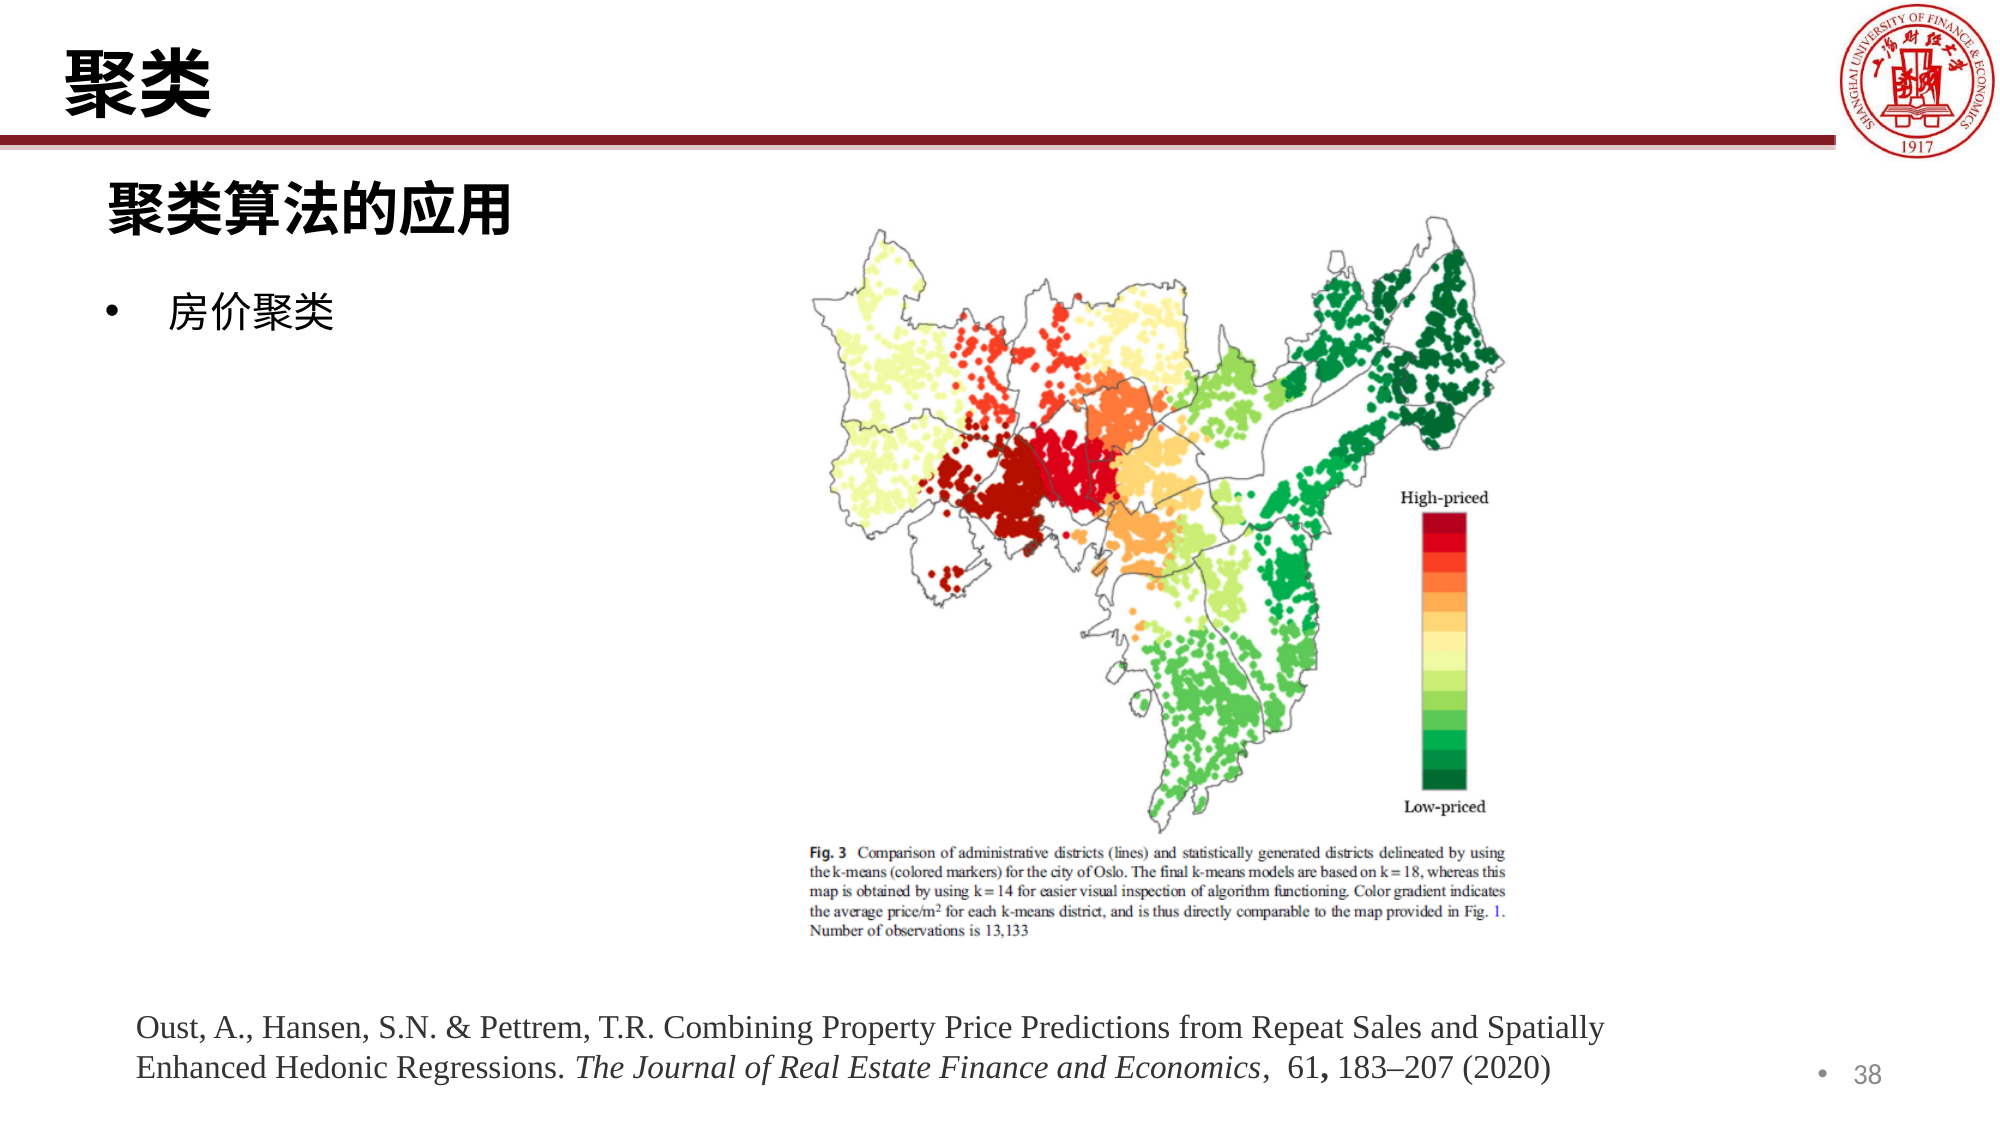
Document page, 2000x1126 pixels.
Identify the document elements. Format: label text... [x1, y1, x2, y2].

slide_number 38 [1433, 1042, 1900, 1103]
text_box 聚类 [48, 29, 1365, 134]
text_box 房价聚类 [87, 218, 1667, 1038]
list 聚类算法的应用 [90, 161, 1662, 218]
text_box Oust, A., Hansen, S.N. & Pettrem, T.R. Combining Property Price Predictions from Repeat Sales and Spatially Enhanced Hedonic Regressions. The Journal of Real Estate Finance and Economics, 61, 183–207 (2020) [121, 998, 1755, 1093]
picture [0, 1, 2000, 163]
picture [763, 199, 1559, 955]
